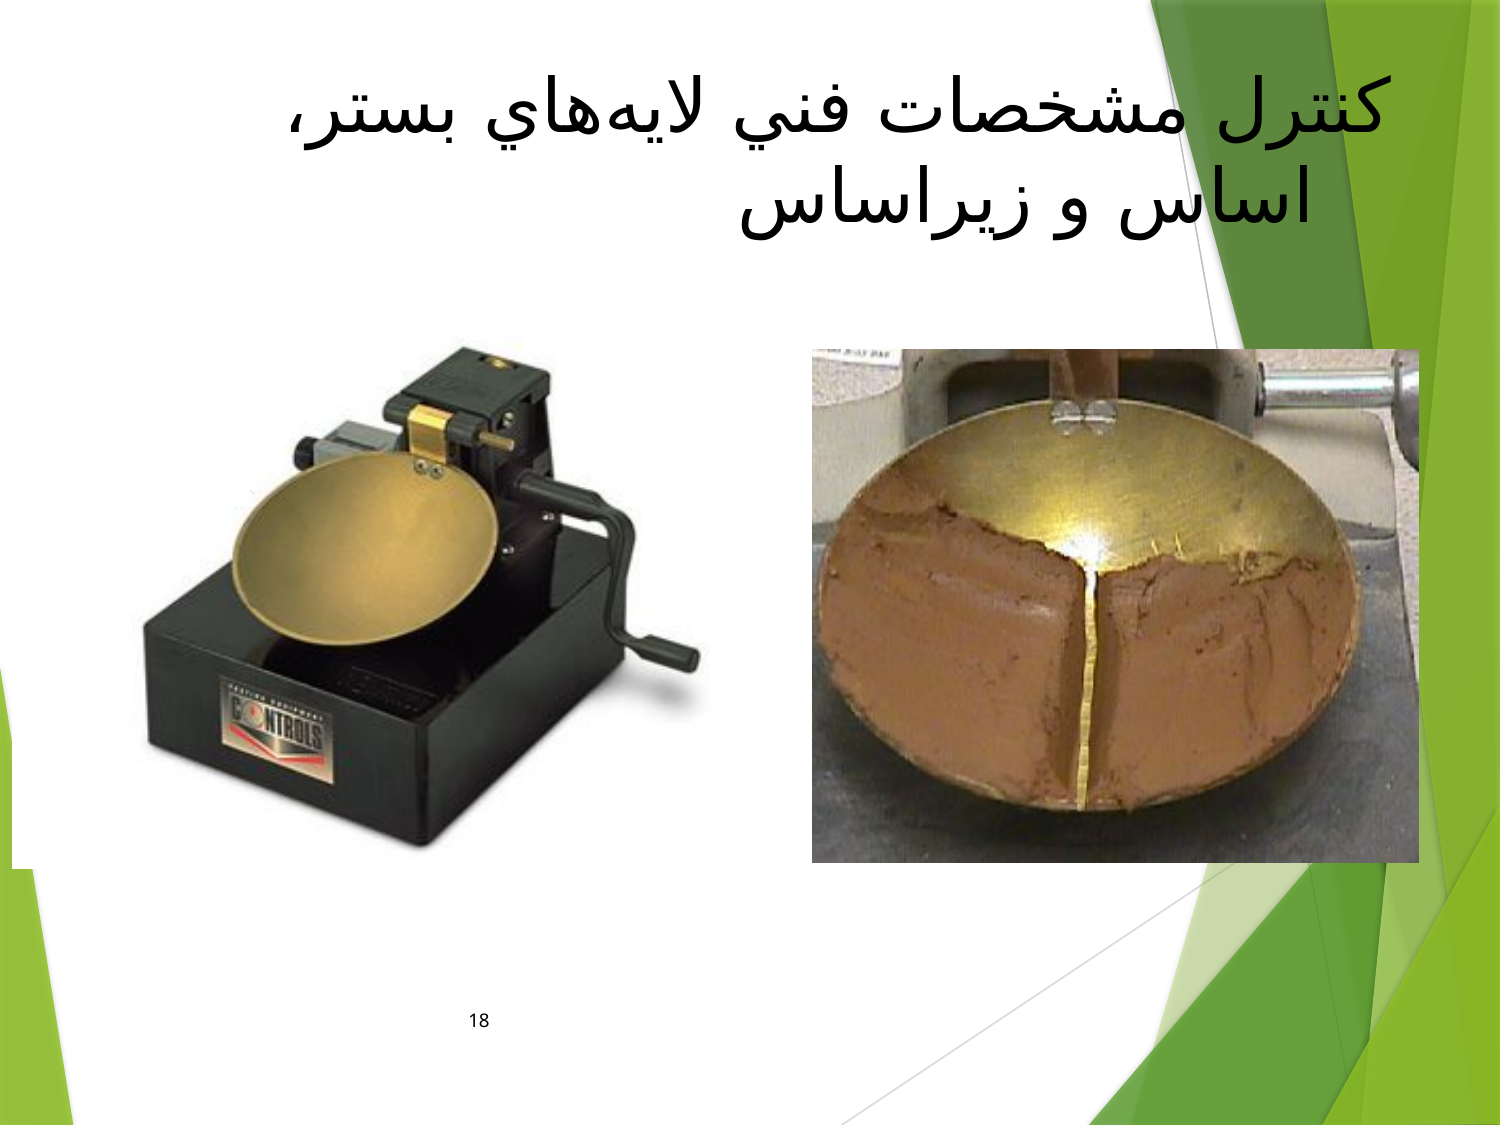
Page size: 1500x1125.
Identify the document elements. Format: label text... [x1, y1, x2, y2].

picture [811, 349, 1420, 863]
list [11, 336, 863, 869]
footer 18 [99, 991, 859, 1051]
title كنترل مشخصات فني لايه‌هاي بستر، اساس و زيراساس [125, 50, 1407, 250]
